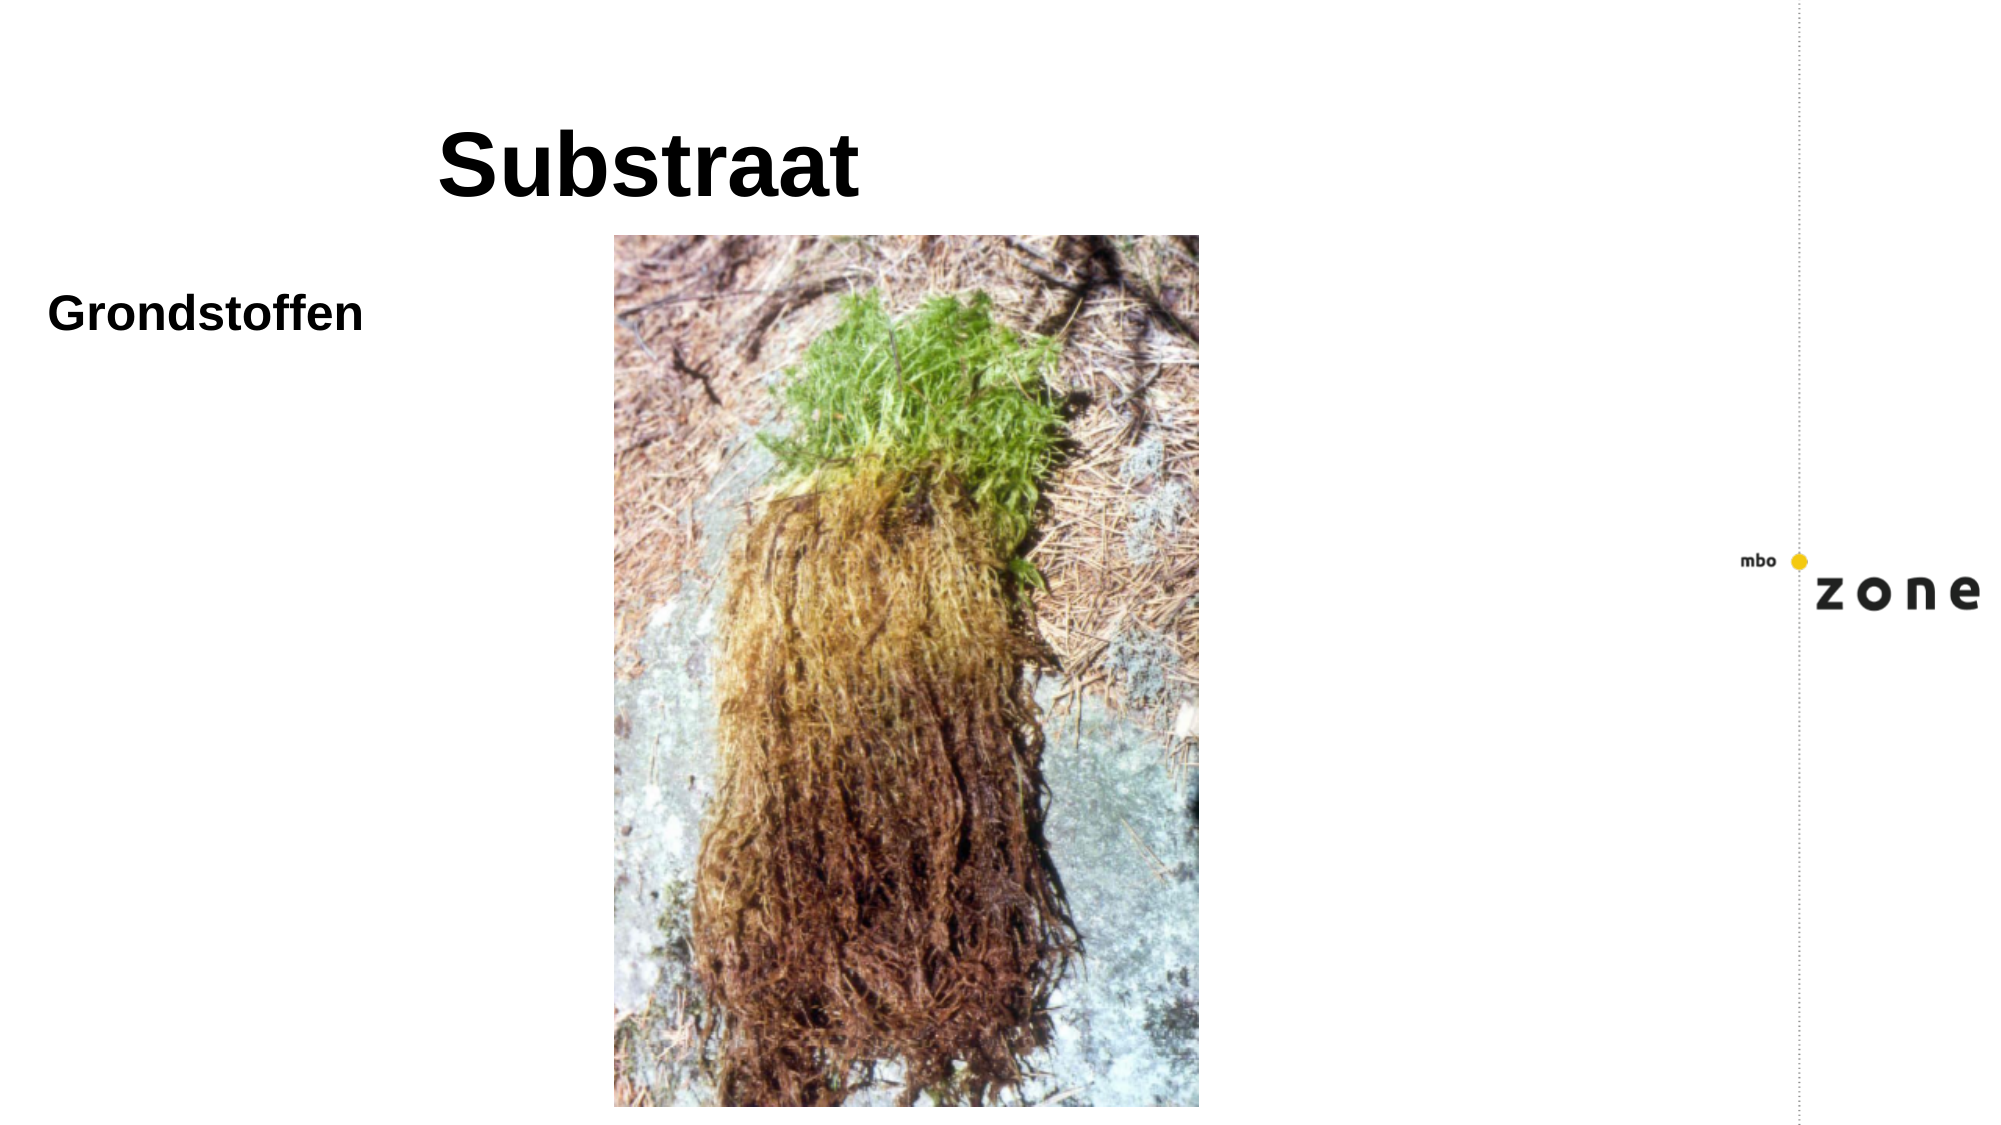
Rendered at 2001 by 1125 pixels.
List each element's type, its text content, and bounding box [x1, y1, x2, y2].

text_box Grondstoffen [32, 272, 380, 348]
title Substraat [438, 117, 1797, 236]
picture [1596, 0, 2001, 1125]
picture [614, 235, 1199, 1107]
